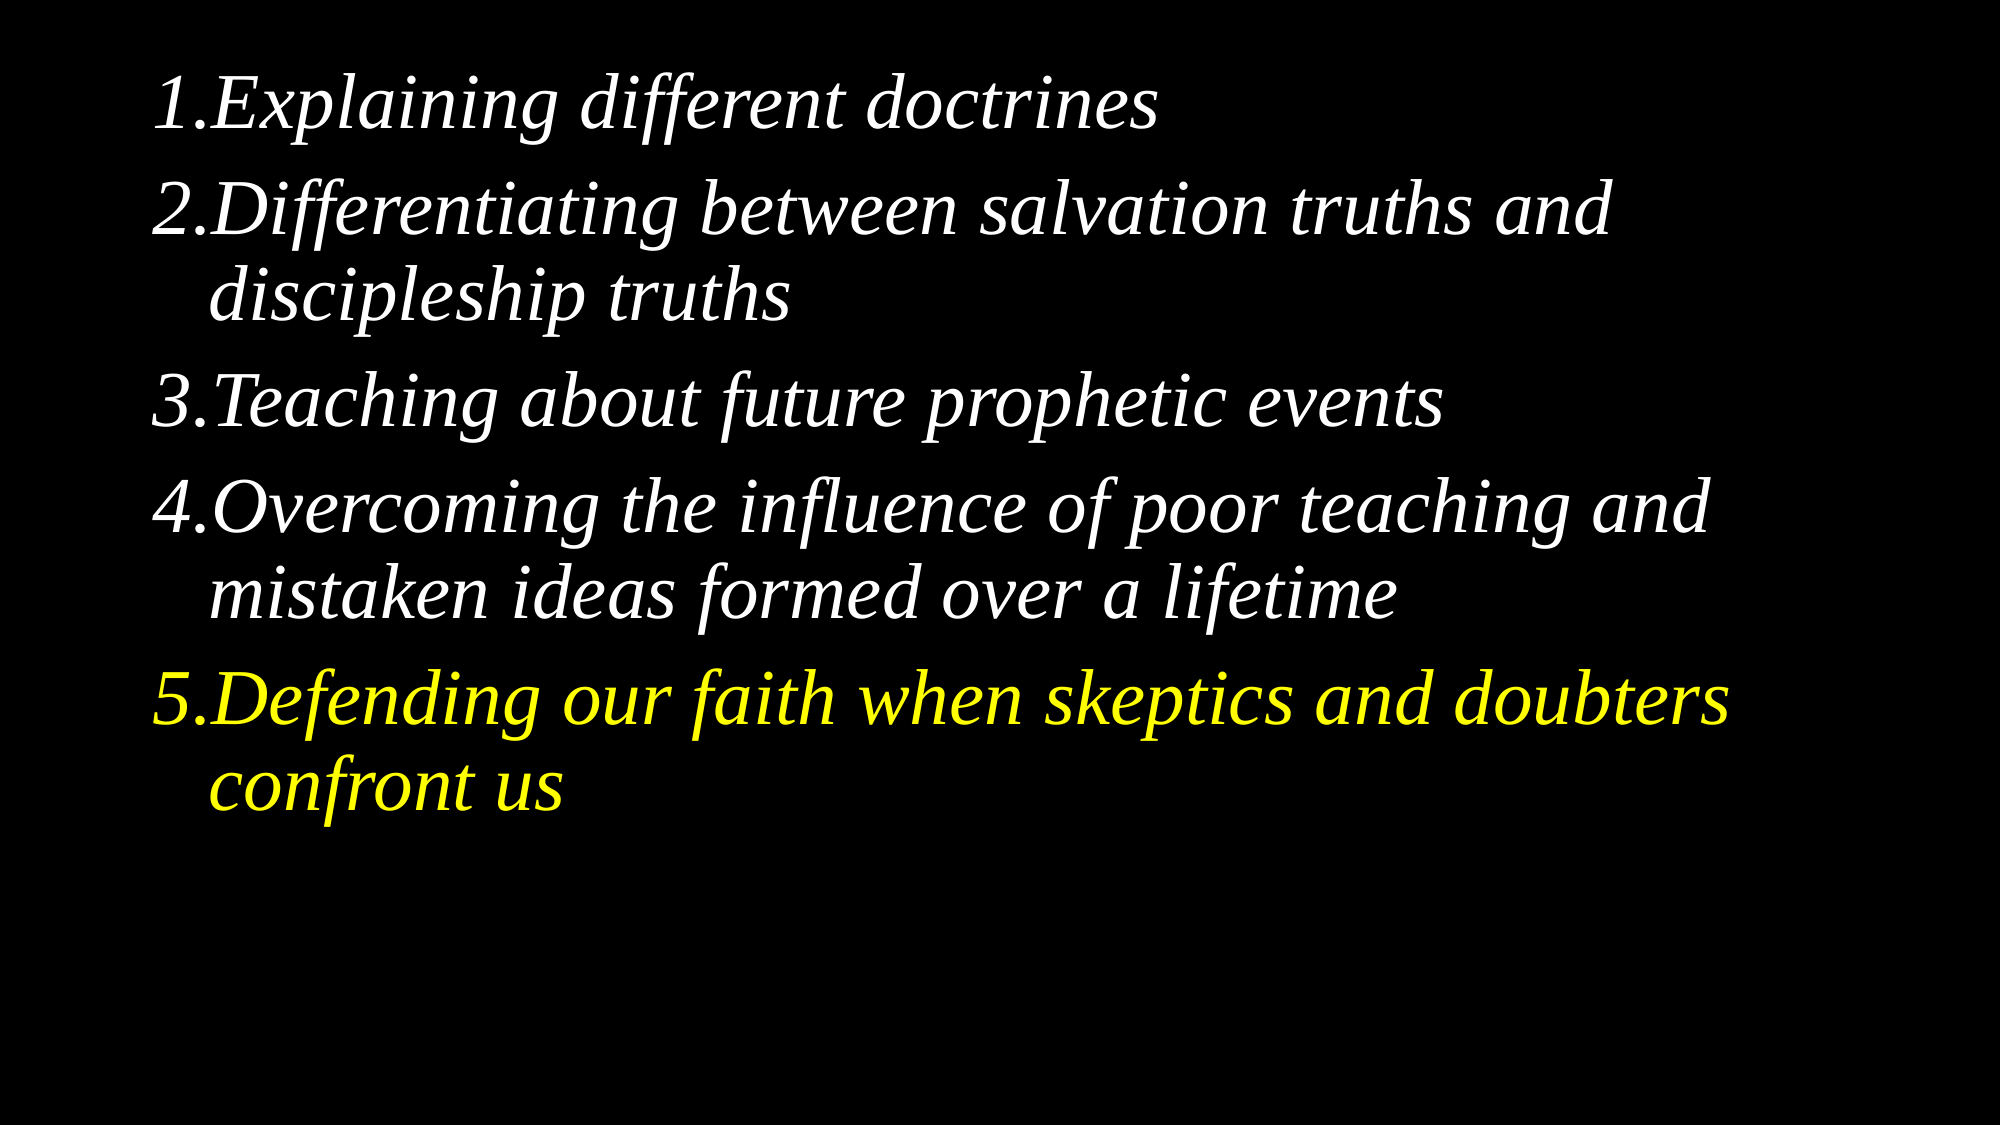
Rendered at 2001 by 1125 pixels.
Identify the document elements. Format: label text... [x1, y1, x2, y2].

list Explaining different doctrines Differentiating between salvation truths and discipleship truths Teaching about future prophetic events Overcoming the influence of poor teaching and mistaken ideas formed over a lifetime Defending our faith when skeptics and doubters confront us [137, 52, 1863, 1099]
